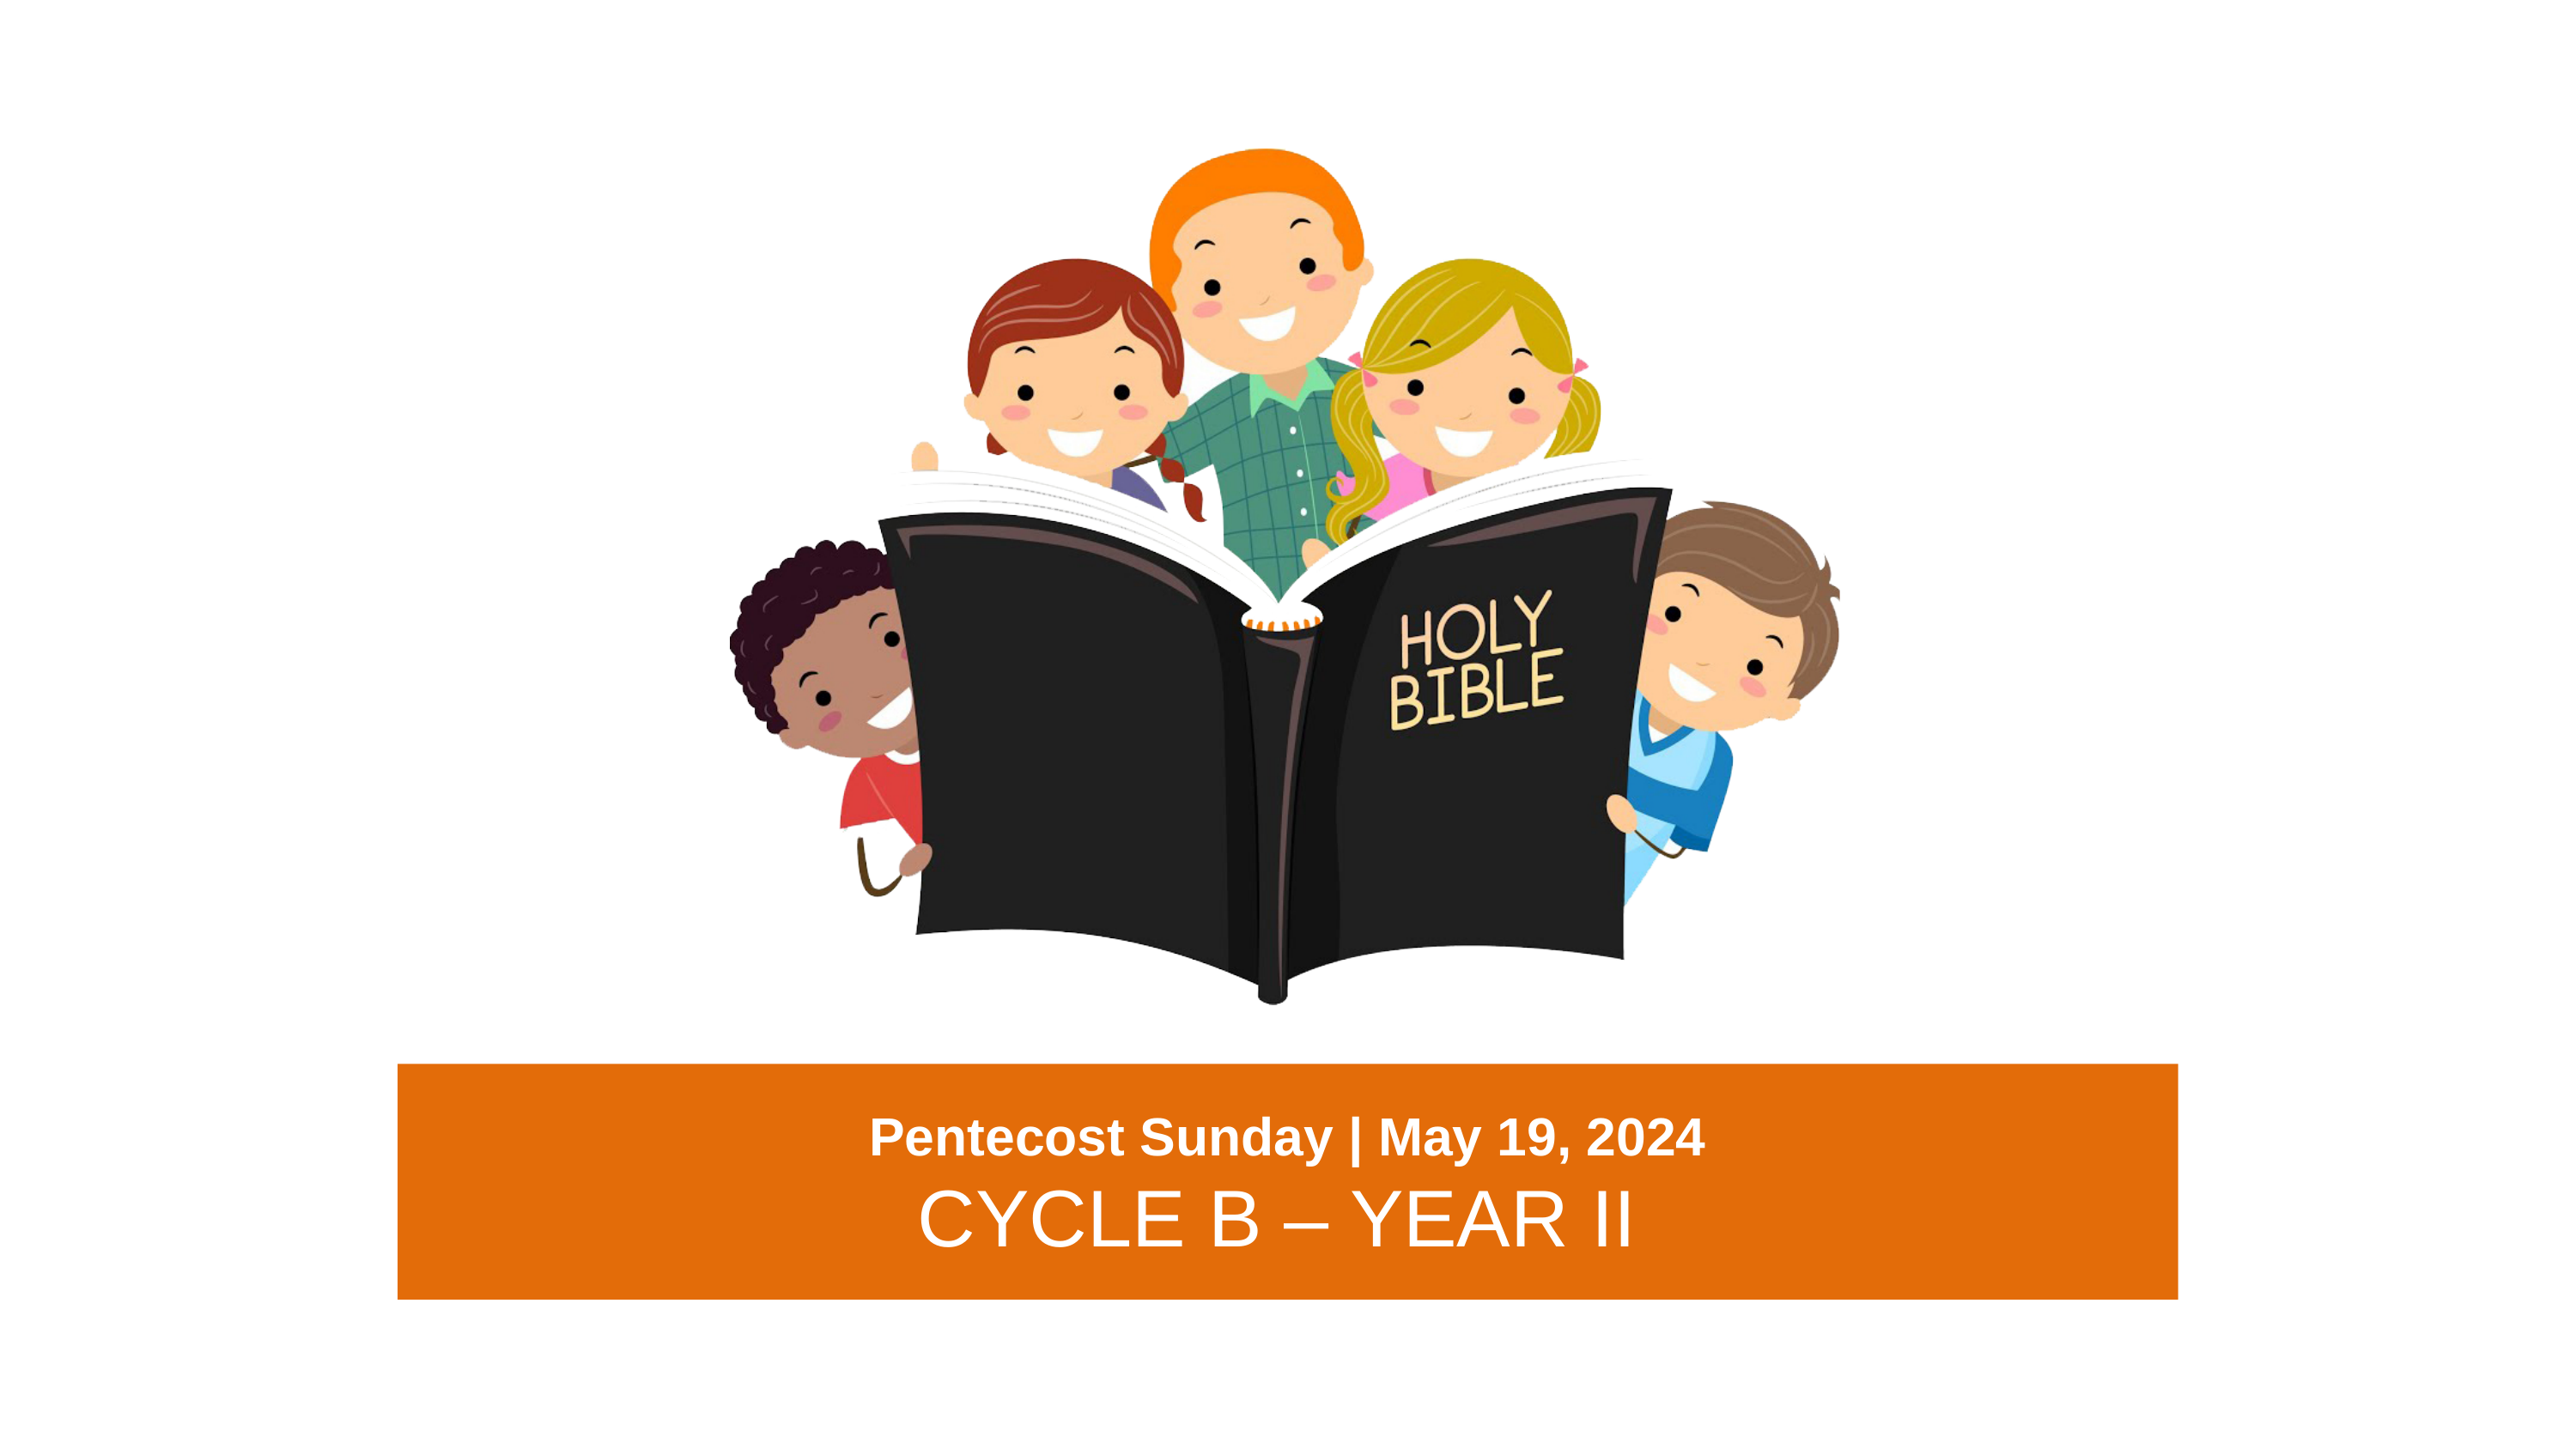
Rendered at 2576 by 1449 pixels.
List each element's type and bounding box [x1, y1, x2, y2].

text_box [397, 149, 2178, 1300]
